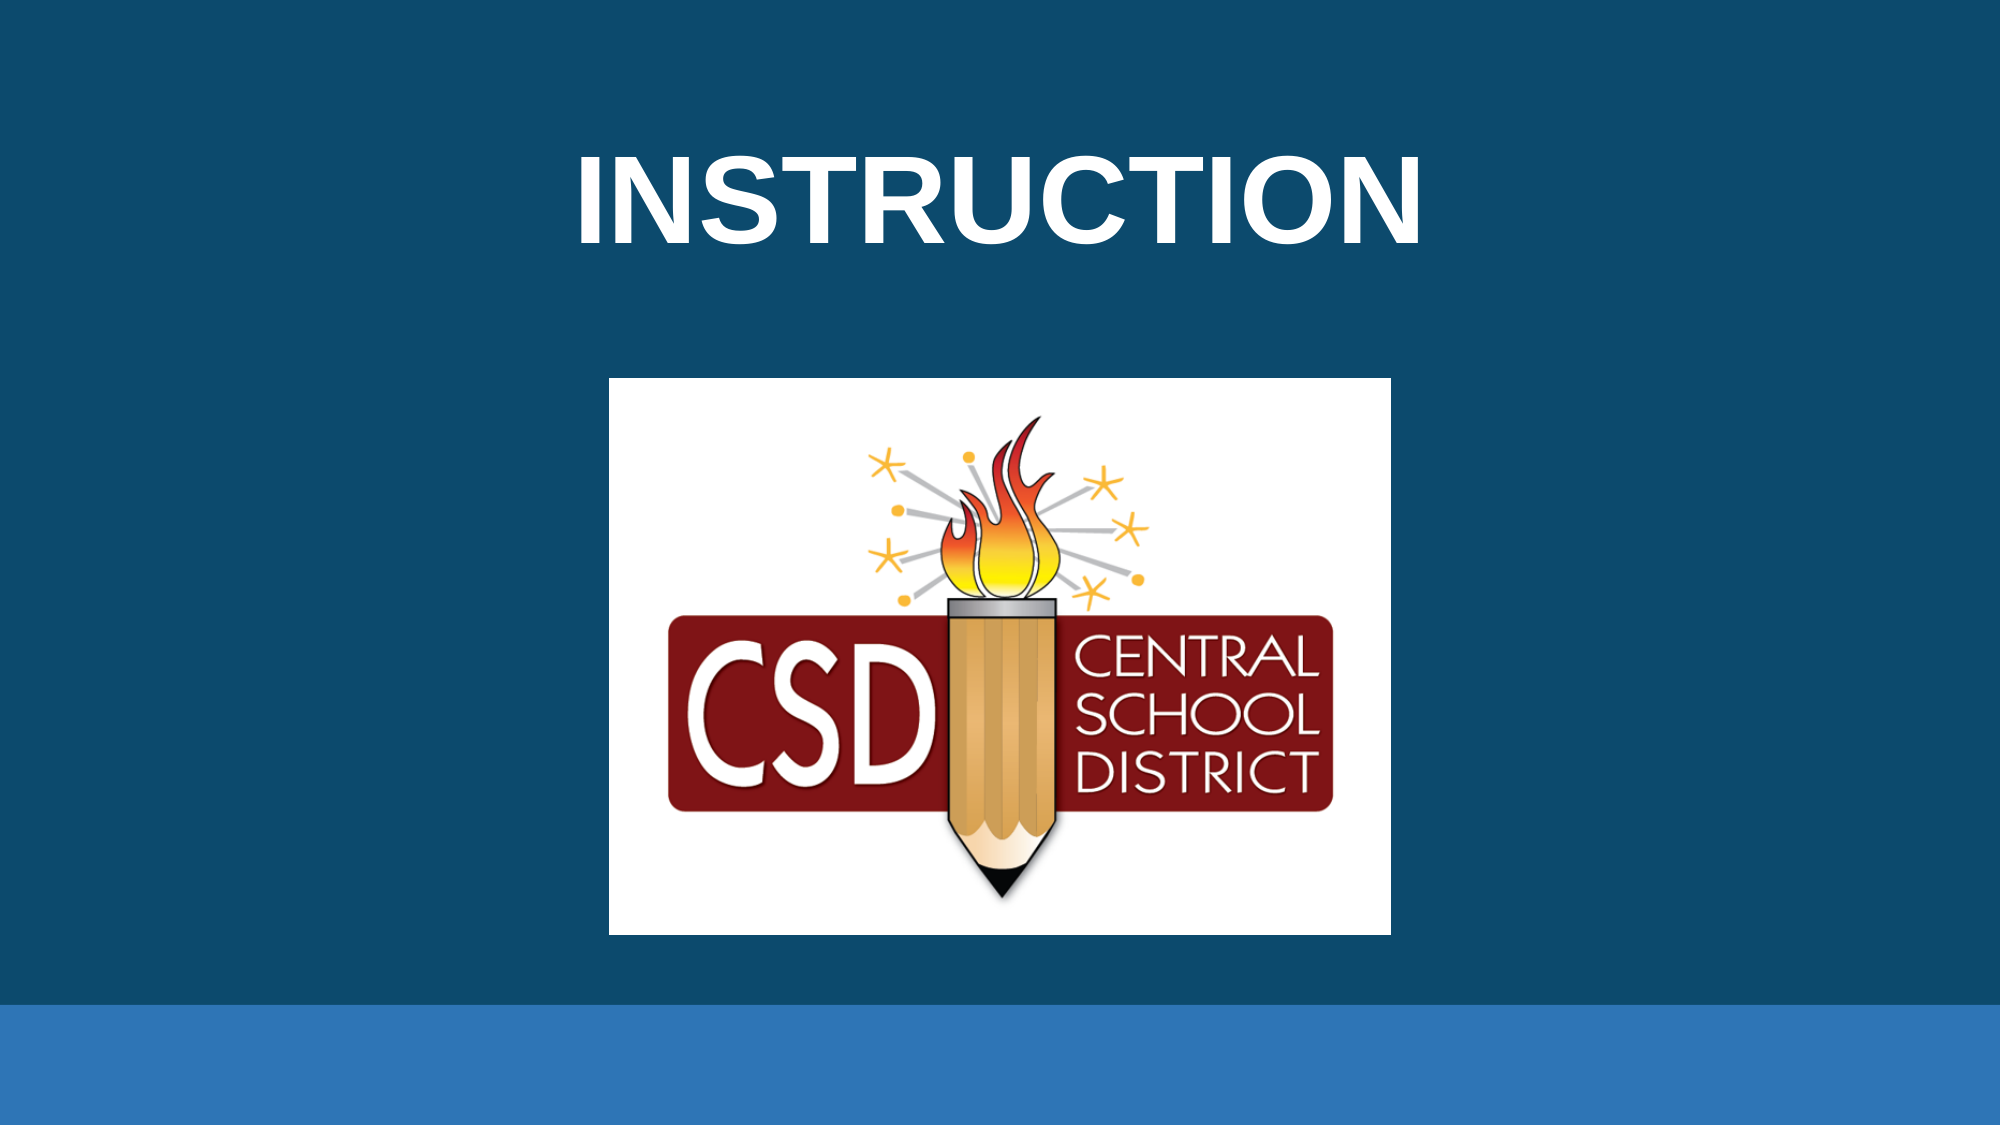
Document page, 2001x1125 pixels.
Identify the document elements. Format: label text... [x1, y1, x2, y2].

title INSTRUCTION [24, 94, 1975, 312]
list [609, 378, 1391, 935]
